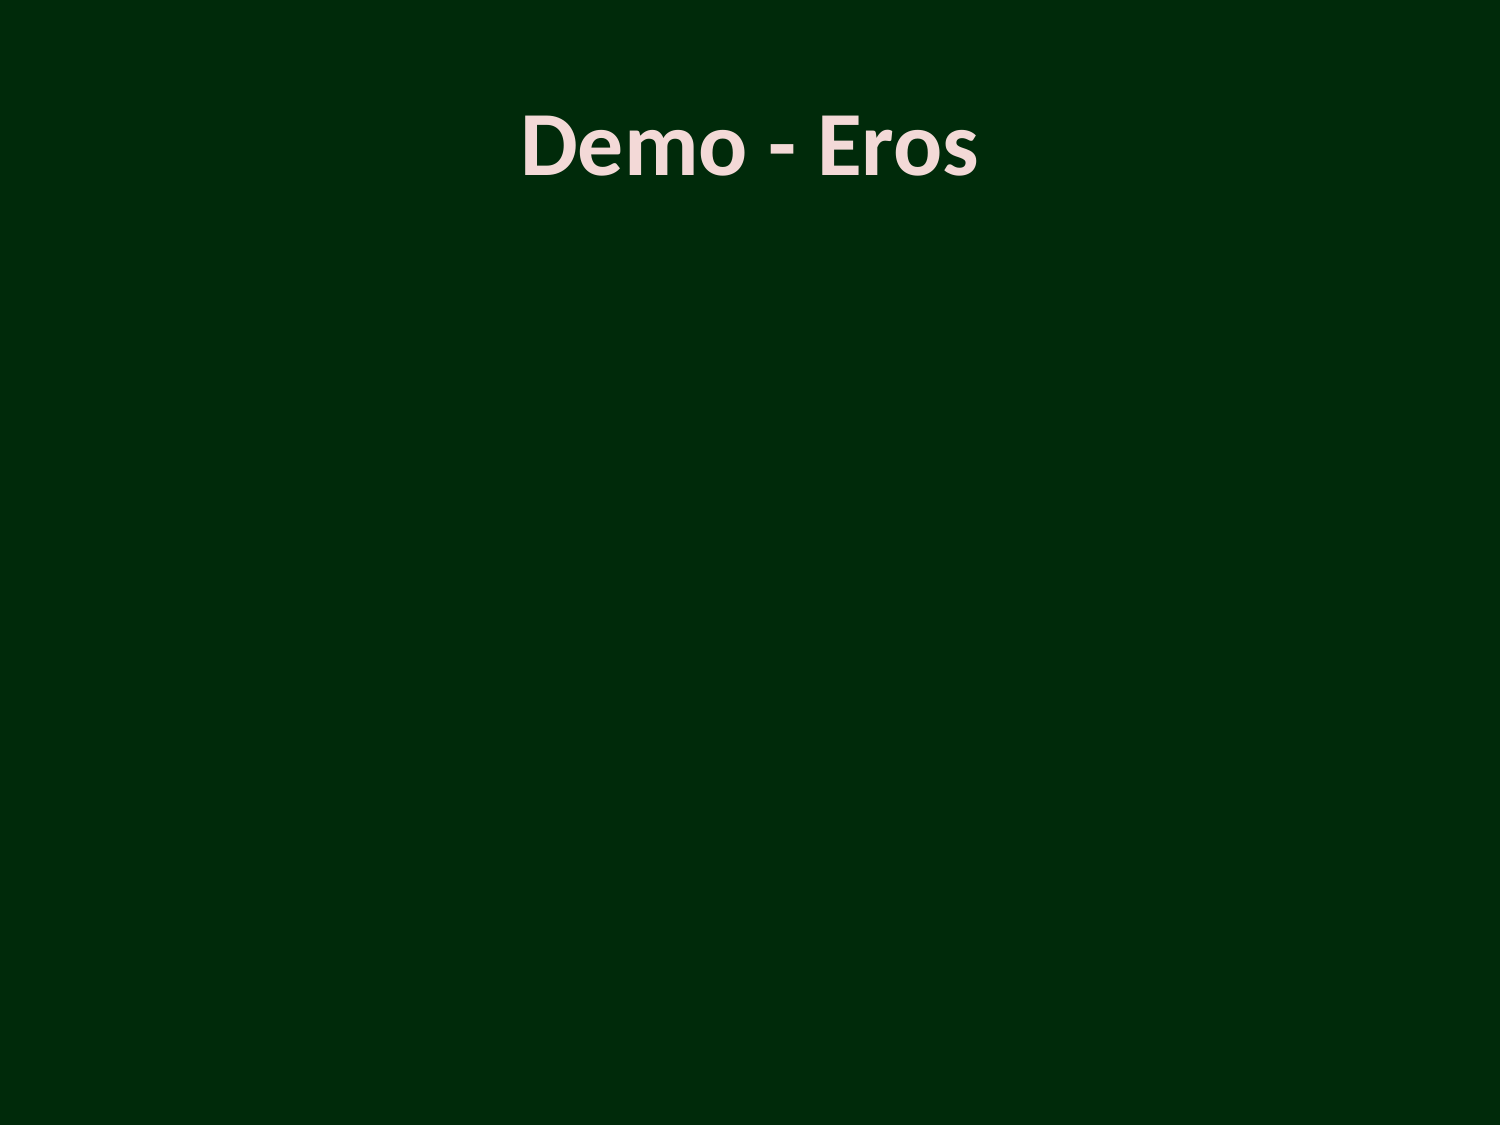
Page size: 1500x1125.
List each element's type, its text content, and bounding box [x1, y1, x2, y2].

title Demo - Eros [75, 45, 1425, 233]
